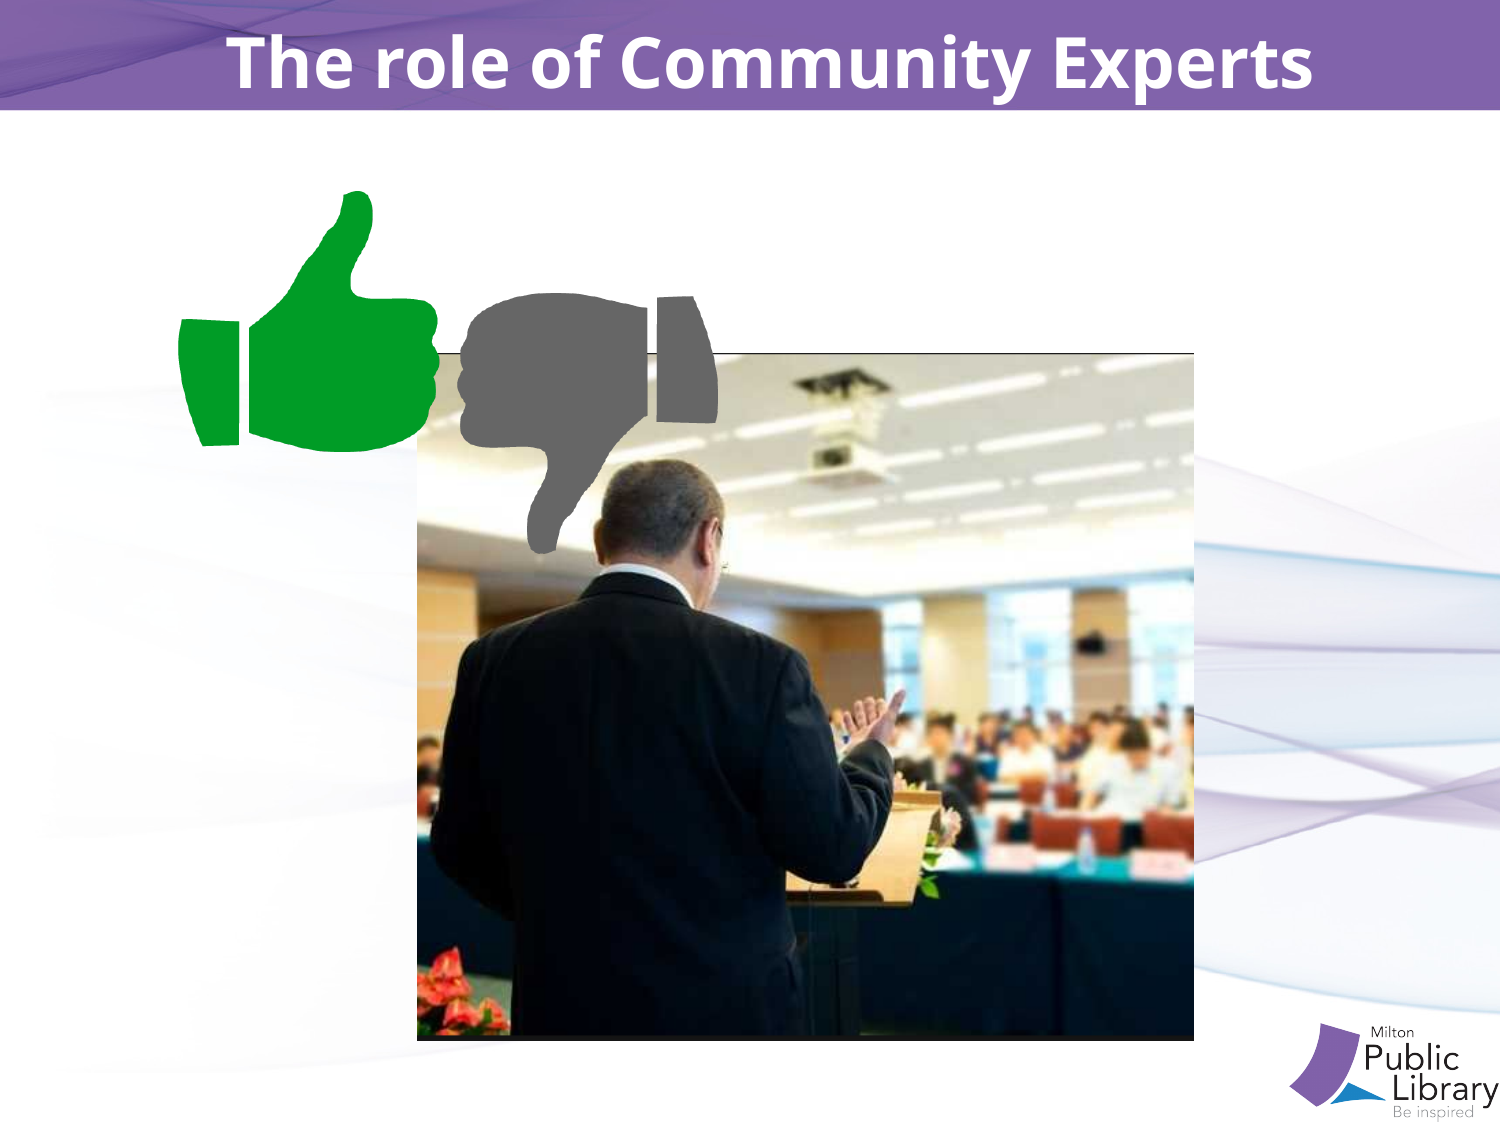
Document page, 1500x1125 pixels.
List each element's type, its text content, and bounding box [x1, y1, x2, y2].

title The role of Community Experts [95, 0, 1446, 122]
picture [0, 0, 1500, 1125]
